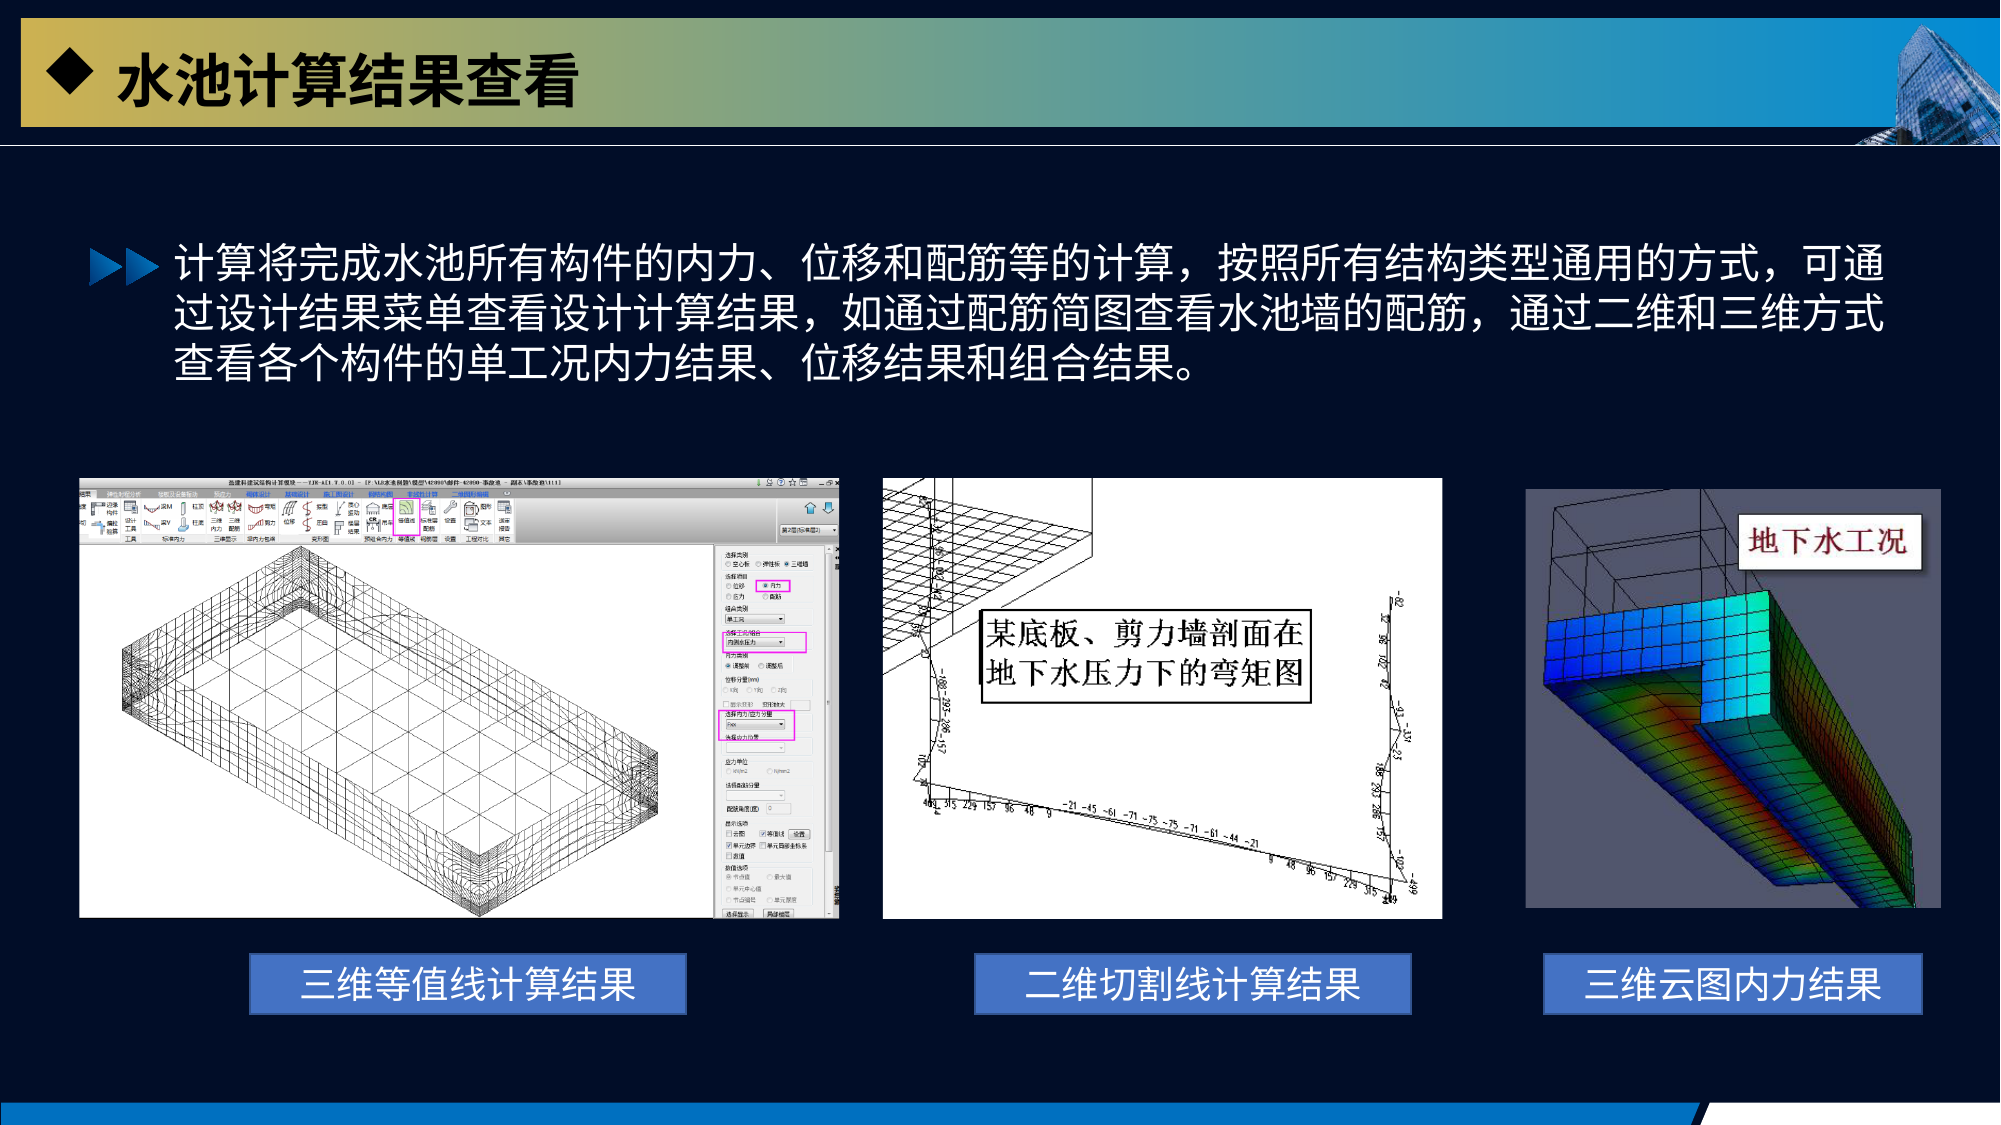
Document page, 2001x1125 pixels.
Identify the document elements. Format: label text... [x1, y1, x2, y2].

text_box 二维切割线计算结果 [974, 953, 1412, 1015]
picture [1525, 489, 1941, 908]
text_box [79, 246, 154, 279]
text_box 计算将完成水池所有构件的内力、位移和配筋等的计算，按照所有结构类型通用的方式，可通过设计结果菜单查看设计计算结果，如通过配筋简图查看水池墙的配筋，通过二维和三维方式查看各个构件的单工况内力结果、位移结果和组合结果。 [158, 229, 1908, 395]
text_box 三维云图内力结果 [1543, 953, 1923, 1015]
picture [1850, 25, 2000, 145]
text_box 三维等值线计算结果 [249, 953, 687, 1015]
picture [882, 478, 1443, 919]
text_box 水池计算结果查看 [26, 36, 1920, 121]
picture [79, 478, 840, 919]
